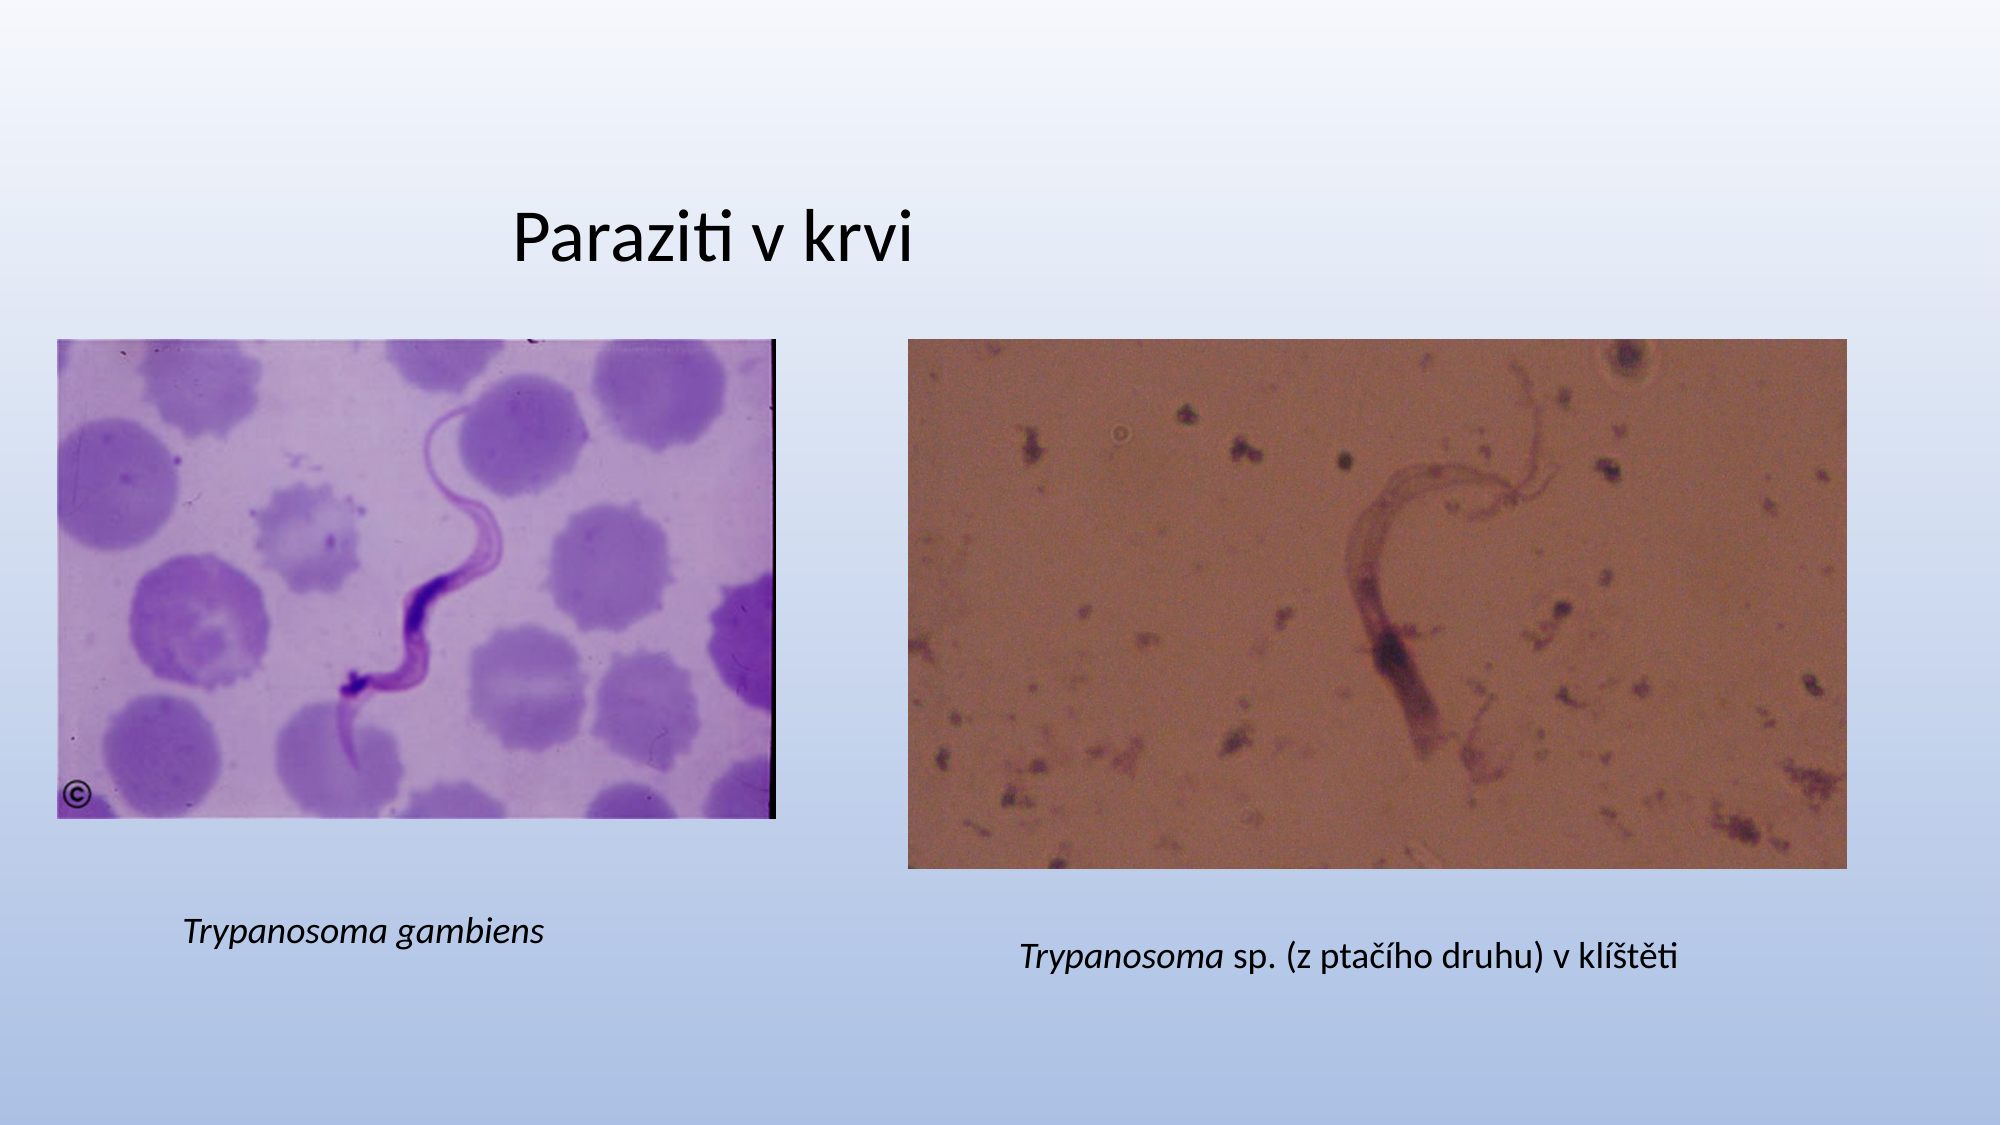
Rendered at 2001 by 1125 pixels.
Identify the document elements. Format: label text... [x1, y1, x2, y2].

text_box Trypanosoma gambiens [167, 898, 560, 959]
text_box Trypanosoma sp. (z ptačího druhu) v klíštěti [1003, 923, 1695, 984]
picture [908, 339, 1847, 869]
picture [57, 339, 776, 819]
text_box Paraziti v krvi [497, 178, 930, 284]
